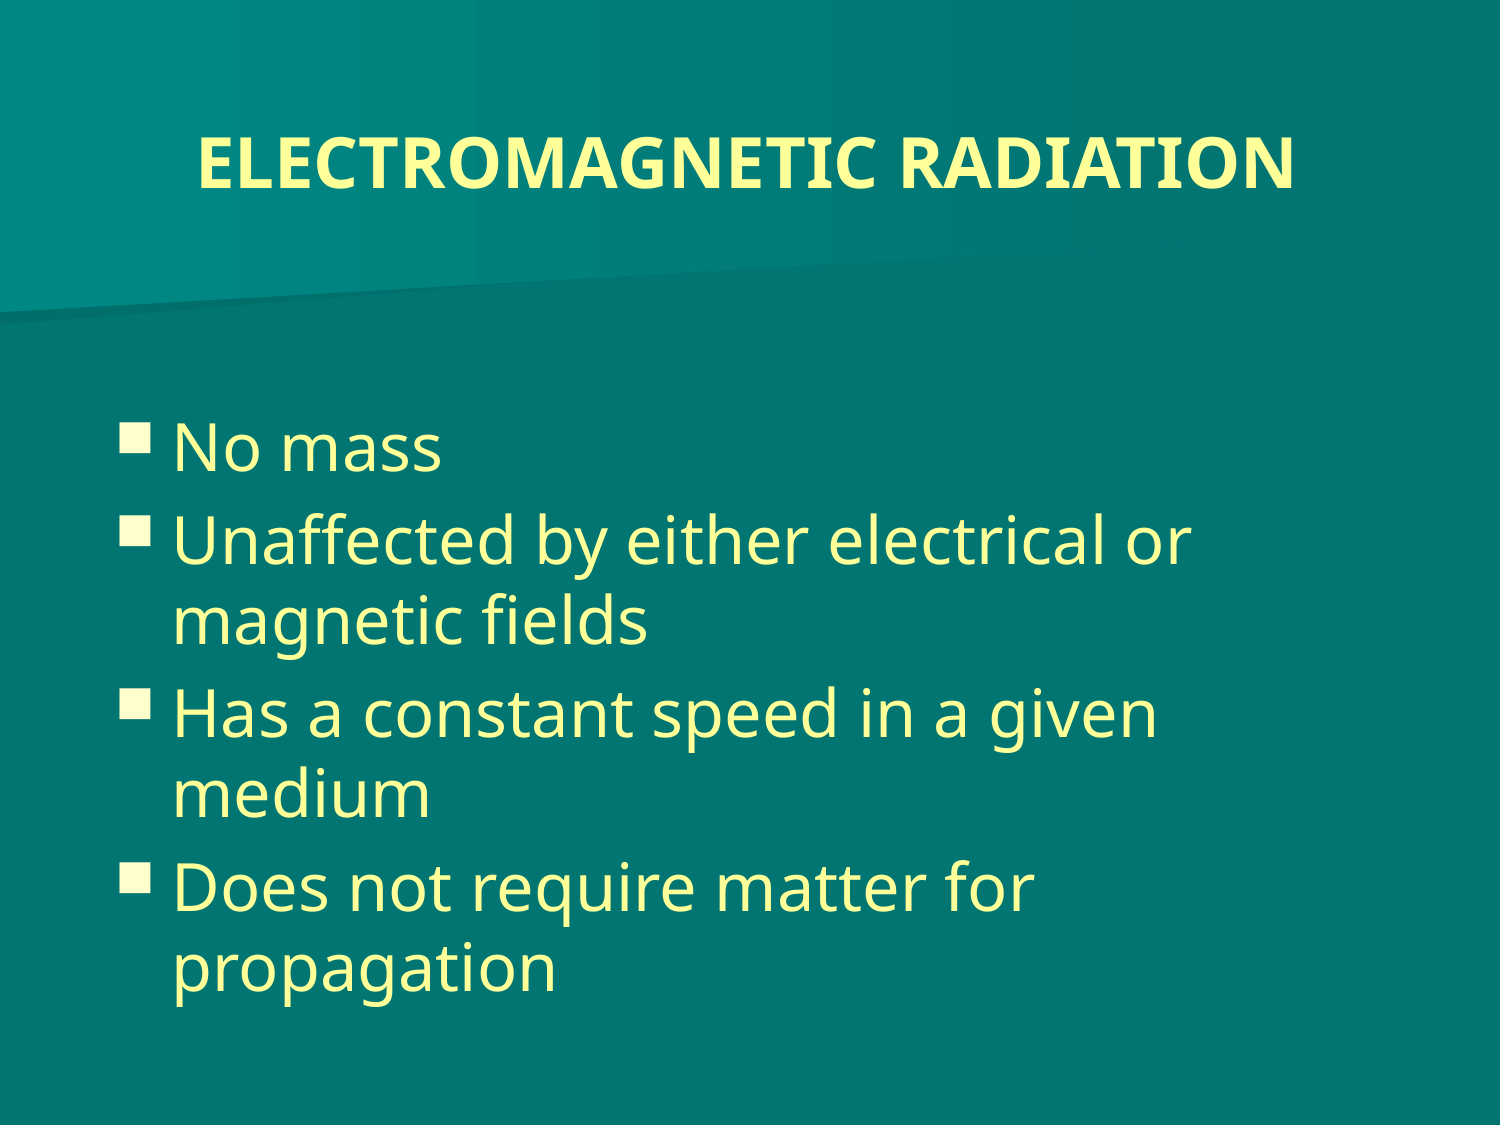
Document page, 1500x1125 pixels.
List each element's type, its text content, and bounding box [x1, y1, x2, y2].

title ELECTROMAGNETIC RADIATION [53, 66, 1441, 254]
list No mass Unaffected by either electrical or magnetic fields Has a constant speed in a given medium Does not require matter for propagation [100, 397, 1375, 977]
